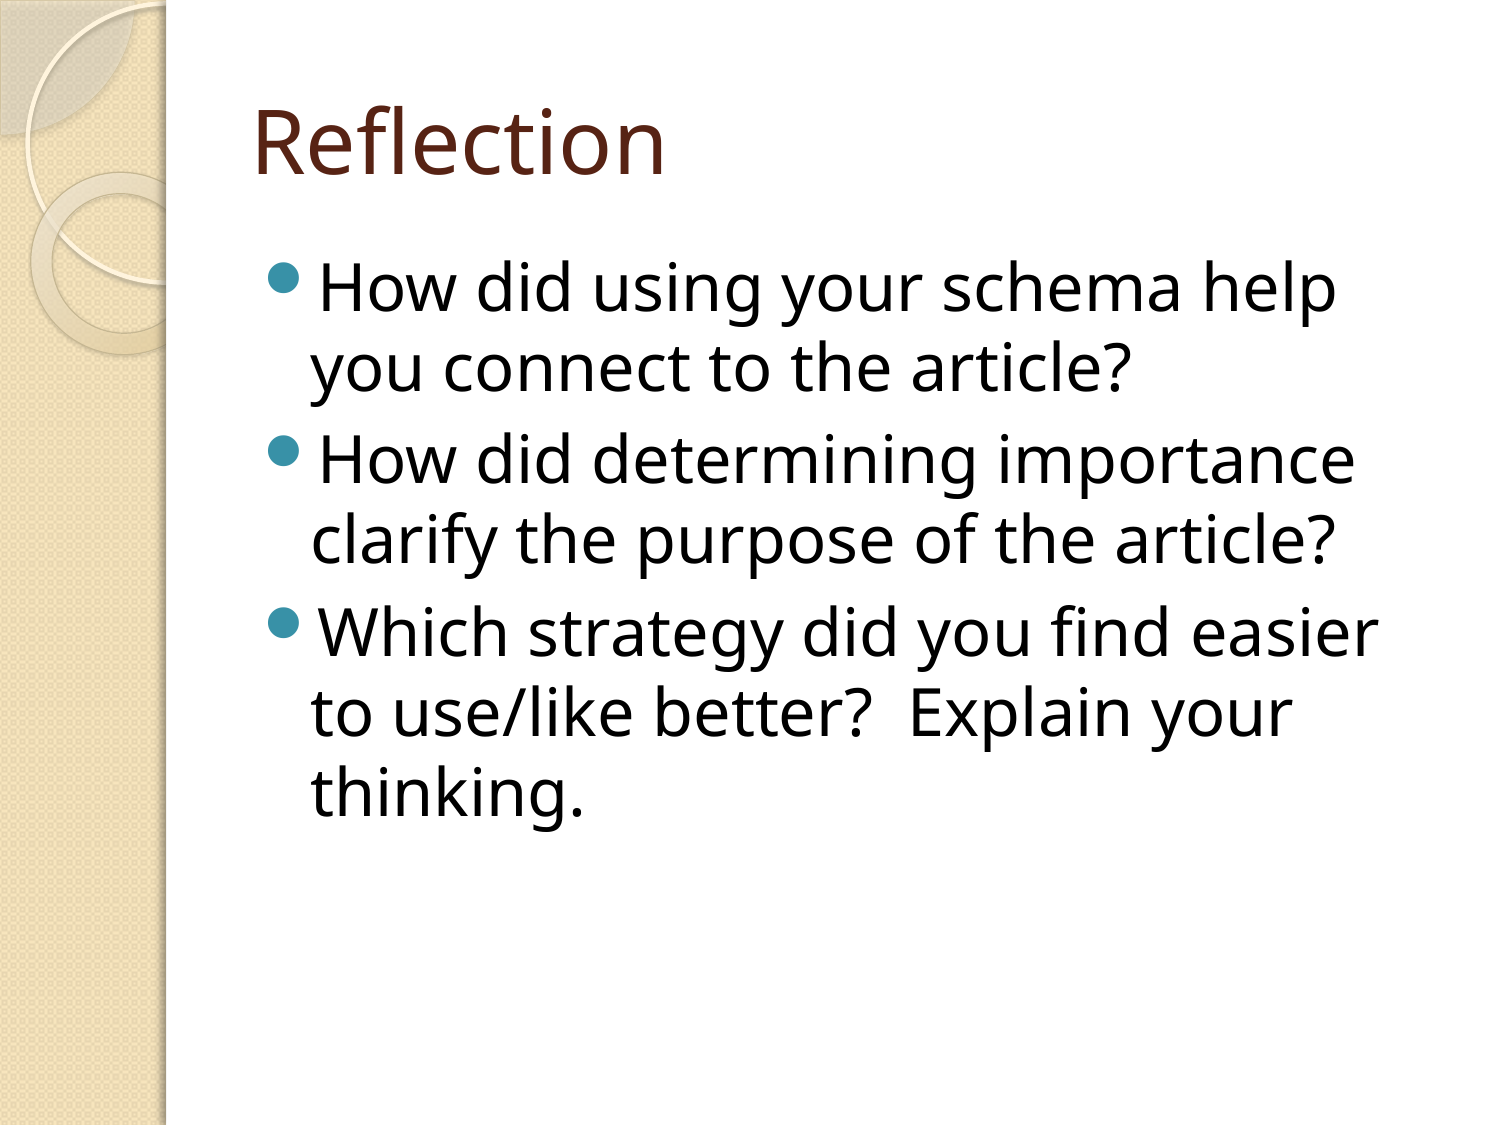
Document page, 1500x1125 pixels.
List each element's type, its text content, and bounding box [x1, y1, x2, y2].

list How did using your schema help you connect to the article? How did determining importance clarify the purpose of the article? Which strategy did you find easier to use/like better? Explain your thinking. [235, 237, 1466, 1025]
title Reflection [235, 45, 1466, 233]
